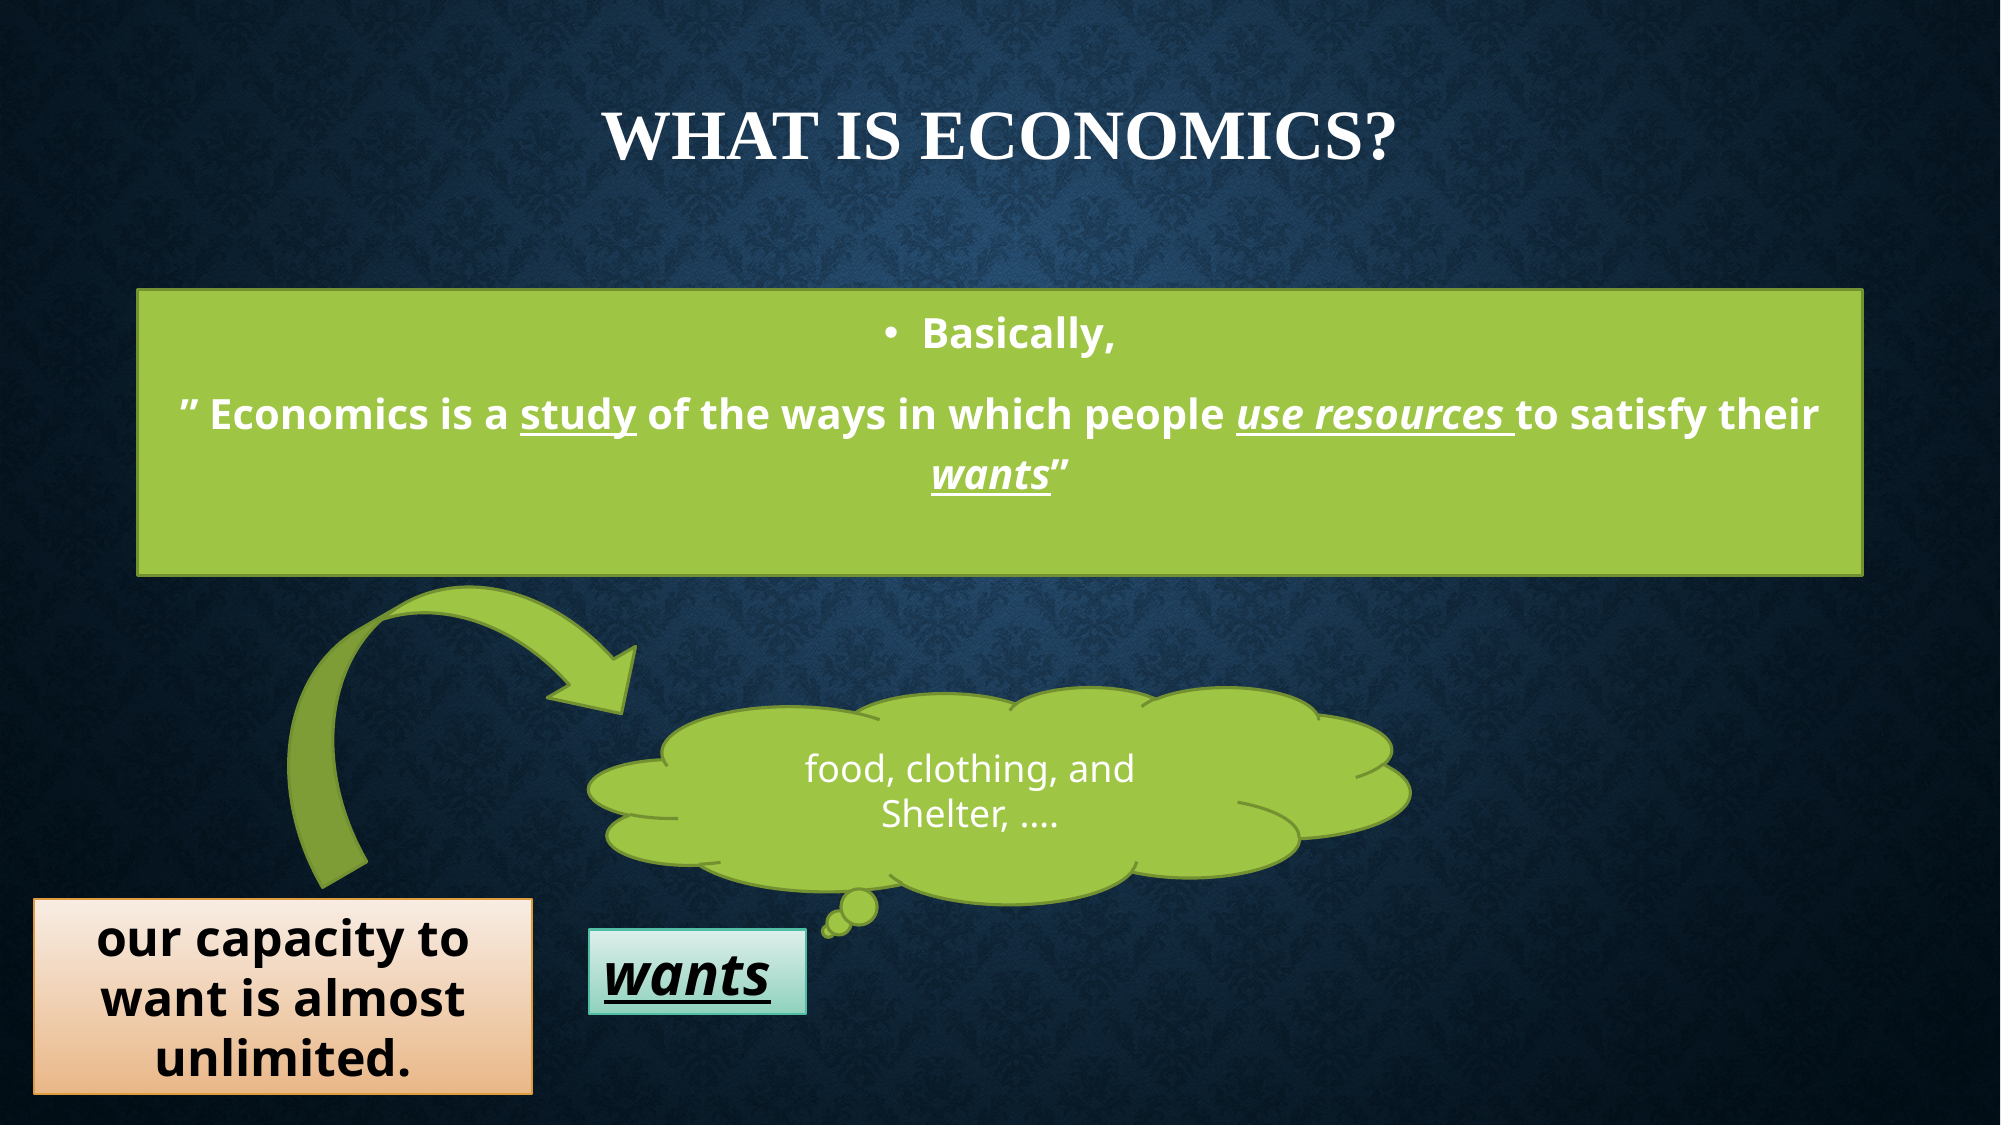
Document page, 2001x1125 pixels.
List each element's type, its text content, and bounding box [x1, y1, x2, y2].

text_box our capacity to want is almost unlimited. [33, 898, 533, 1095]
text_box food, clothing, and Shelter, …. [586, 685, 1412, 939]
text_box [287, 585, 638, 889]
text_box wants [588, 928, 807, 1015]
title What is economics? [137, 59, 1863, 214]
list Basically, ” Economics is a study of the ways in which people use resources to satisfy their wants” [136, 288, 1864, 577]
